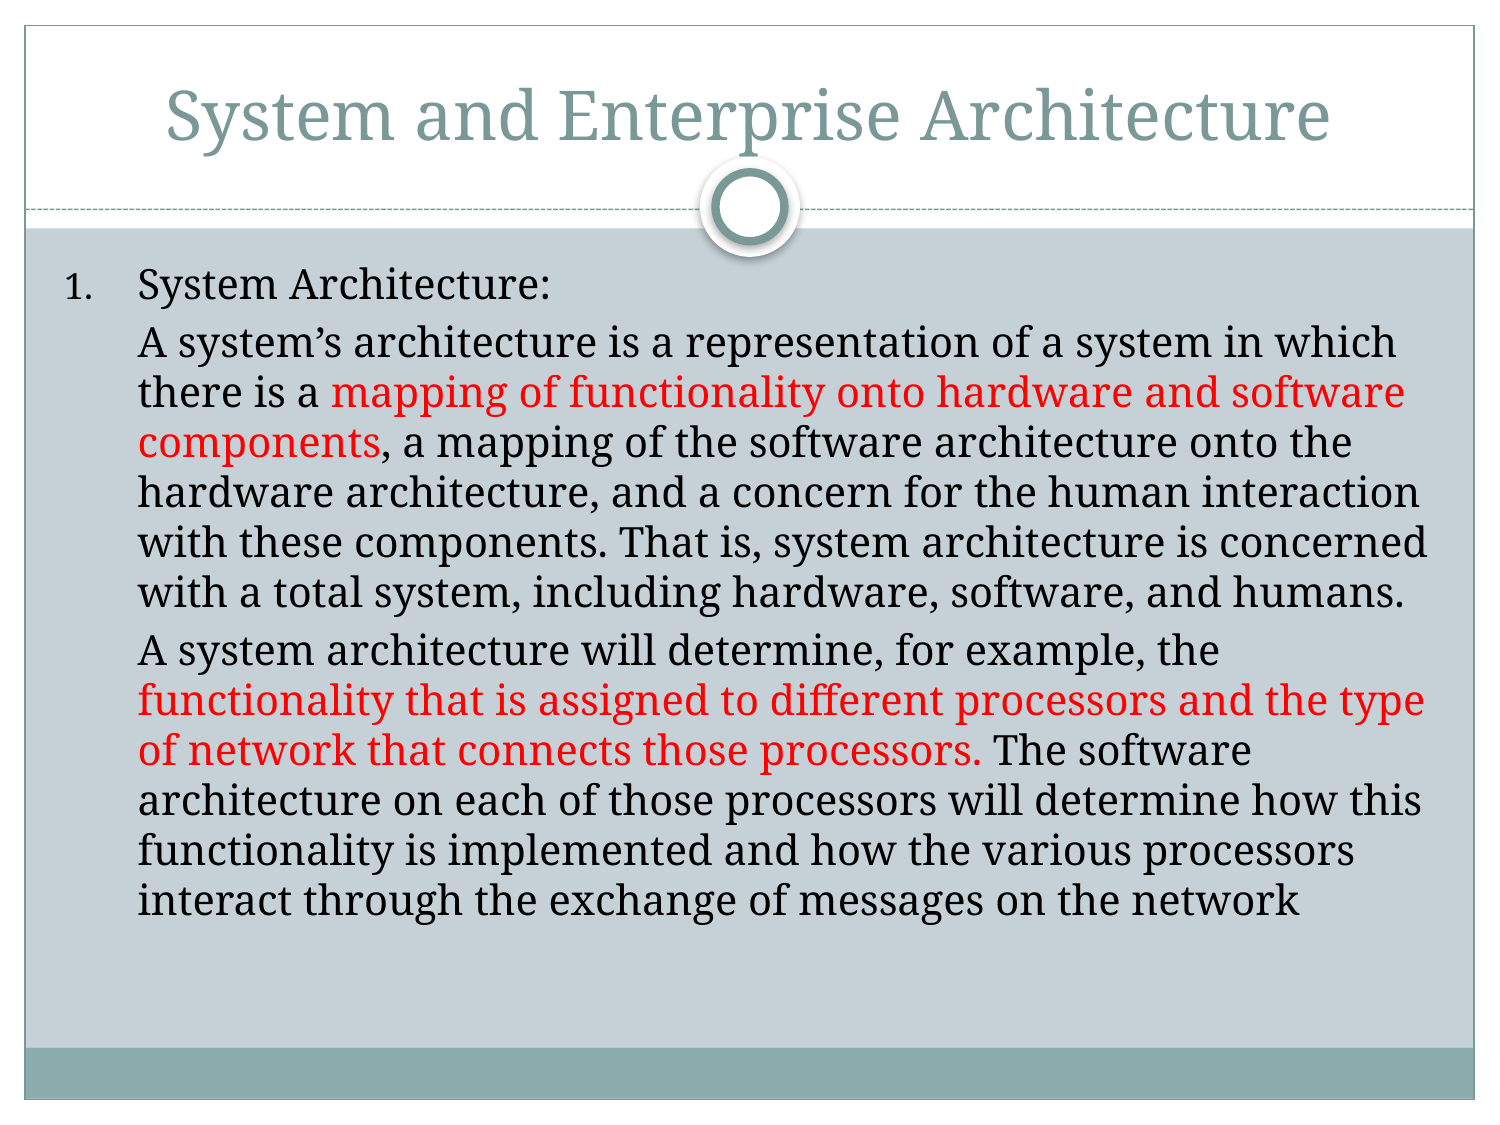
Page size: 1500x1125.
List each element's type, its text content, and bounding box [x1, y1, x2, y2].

list System Architecture: A system’s architecture is a representation of a system in which there is a mapping of functionality onto hardware and software components, a mapping of the software architecture onto the hardware architecture, and a concern for the human interaction with these components. That is, system architecture is concerned with a total system, including hardware, software, and humans. A system architecture will determine, for example, the functionality that is assigned to different processors and the type of network that connects those processors. The software architecture on each of those processors will determine how this functionality is implemented and how the various processors interact through the exchange of messages on the network [49, 250, 1445, 1001]
title System and Enterprise Architecture [49, 37, 1450, 162]
